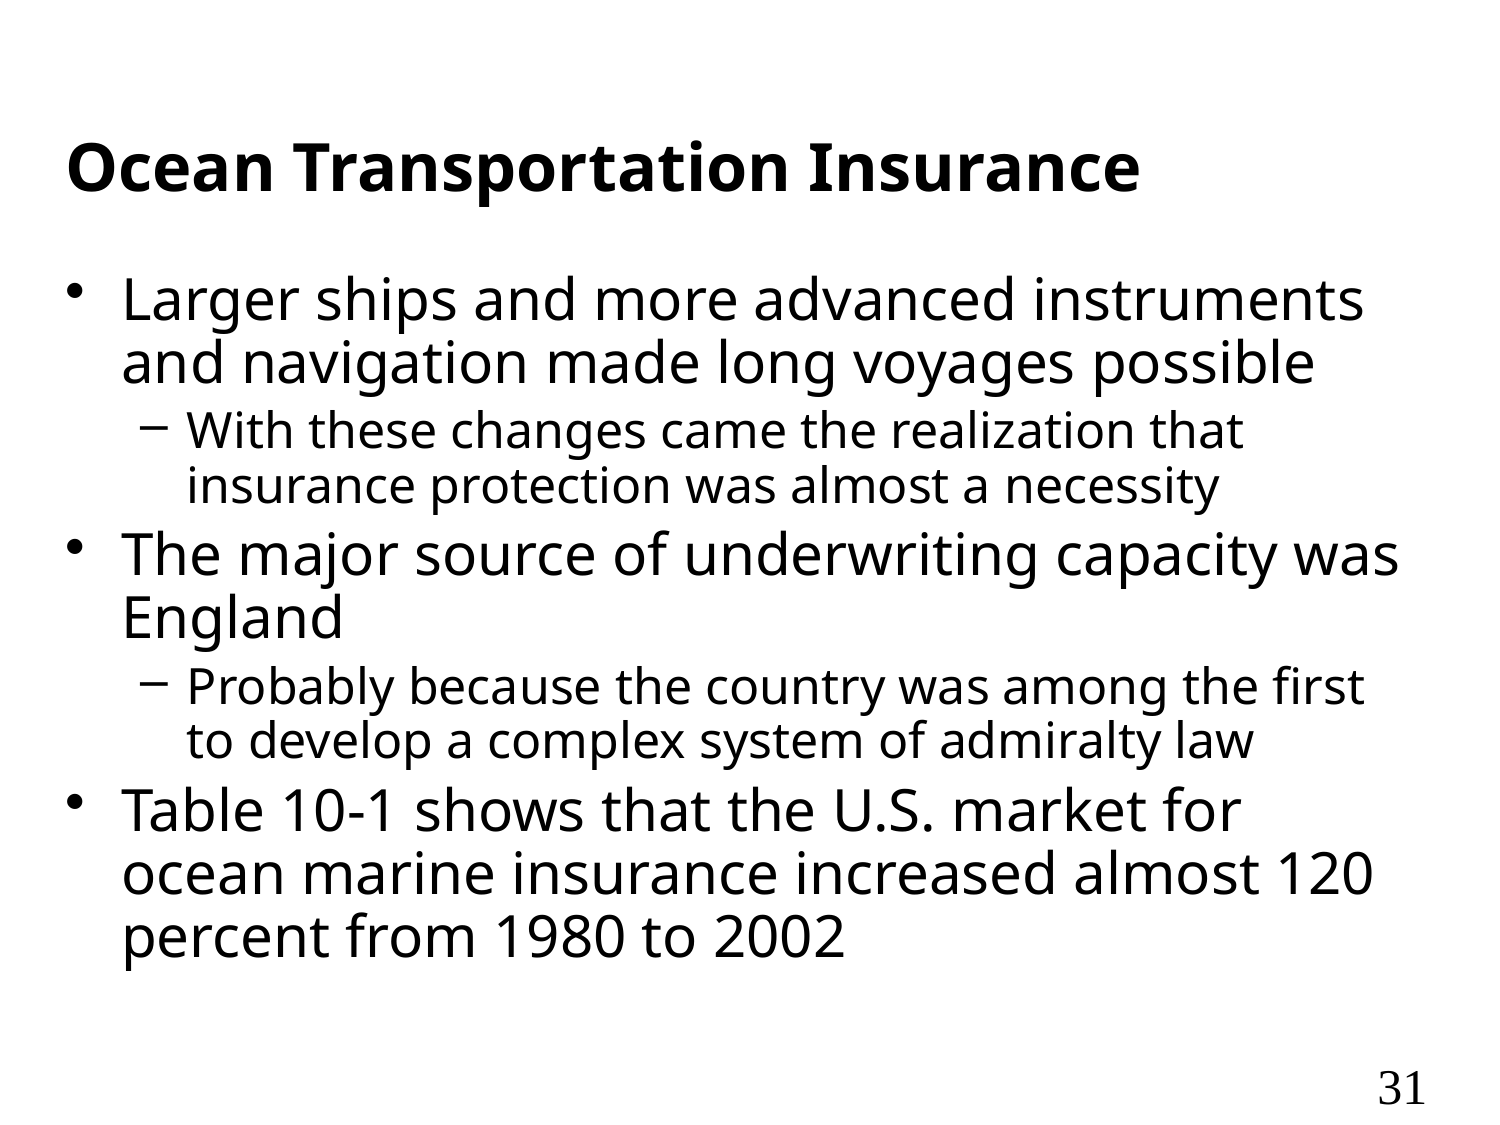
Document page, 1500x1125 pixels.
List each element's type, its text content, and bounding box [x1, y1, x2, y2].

list Larger ships and more advanced instruments and navigation made long voyages possible With these changes came the realization that insurance protection was almost a necessity The major source of underwriting capacity was England Probably because the country was among the first to develop a complex system of admiralty law Table 10-1 shows that the U.S. market for ocean marine insurance increased almost 120 percent from 1980 to 2002 [50, 262, 1411, 1013]
title Ocean Transportation Insurance [50, 49, 1463, 213]
slide_number 31 [1362, 1046, 1500, 1125]
